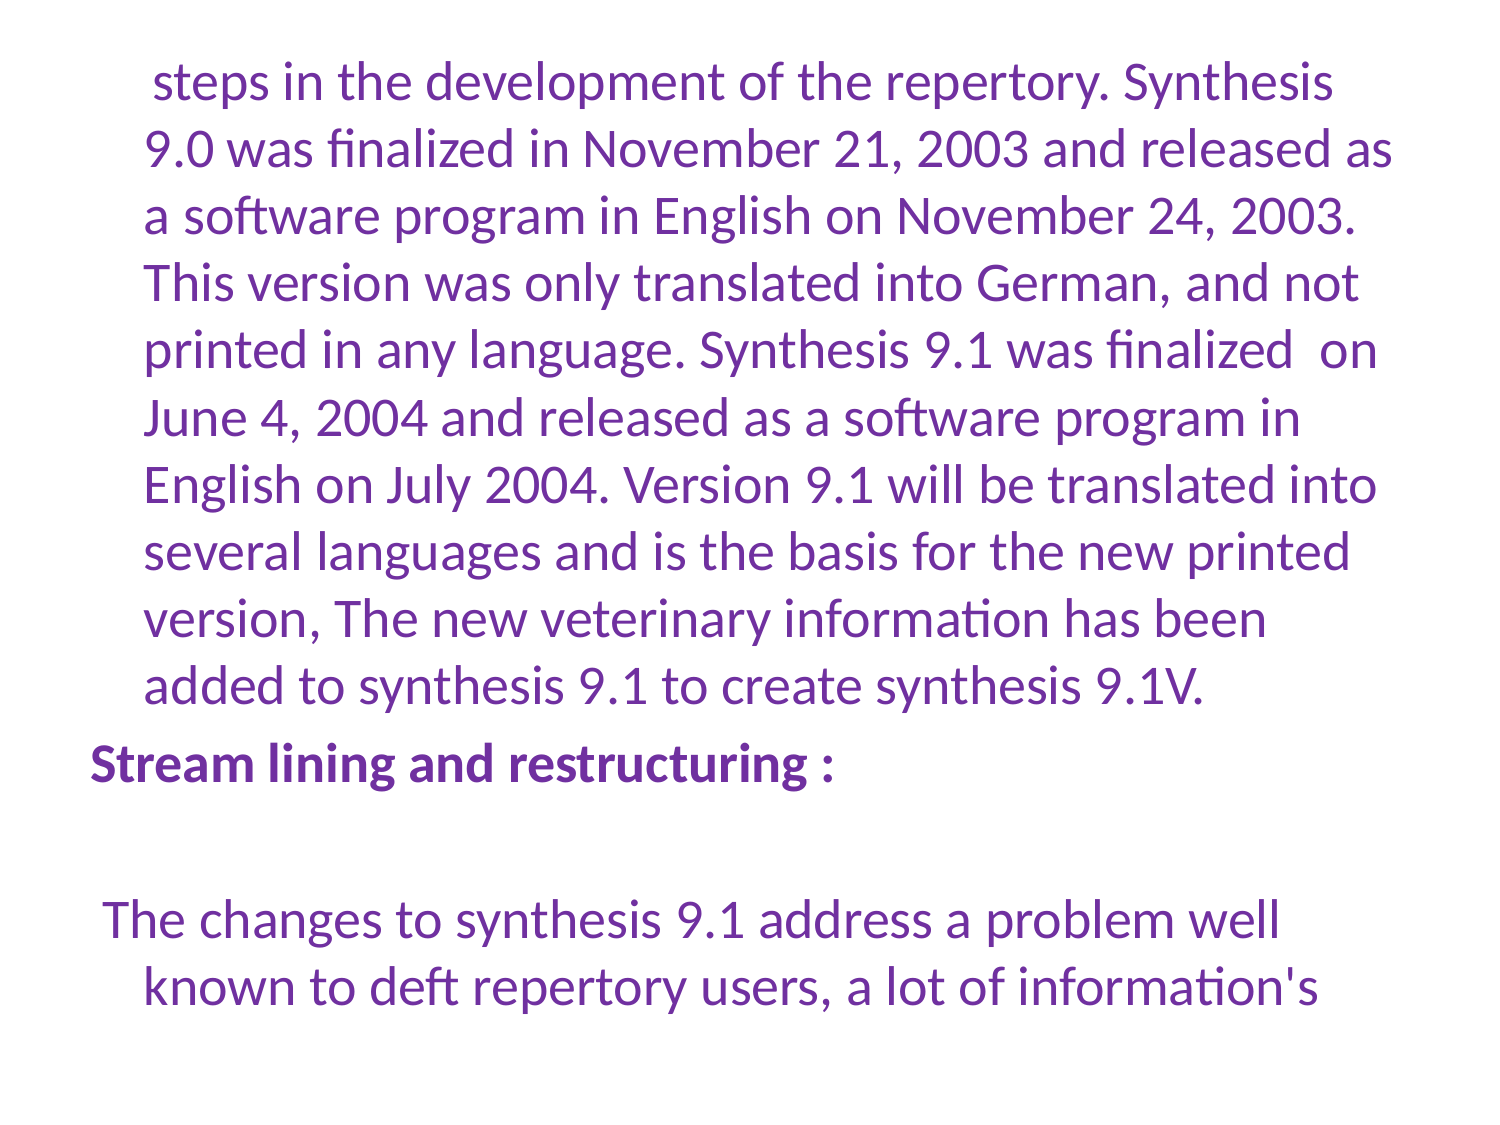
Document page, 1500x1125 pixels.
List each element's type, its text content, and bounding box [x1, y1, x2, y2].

list steps in the development of the repertory. Synthesis 9.0 was finalized in November 21, 2003 and released as a software program in English on November 24, 2003. This version was only translated into German, and not printed in any language. Synthesis 9.1 was finalized on June 4, 2004 and released as a software program in English on July 2004. Version 9.1 will be translated into several languages and is the basis for the new printed version, The new veterinary information has been added to synthesis 9.1 to create synthesis 9.1V. Stream lining and restructuring : The changes to synthesis 9.1 address a problem well known to deft repertory users, a lot of information's [75, 37, 1425, 1088]
